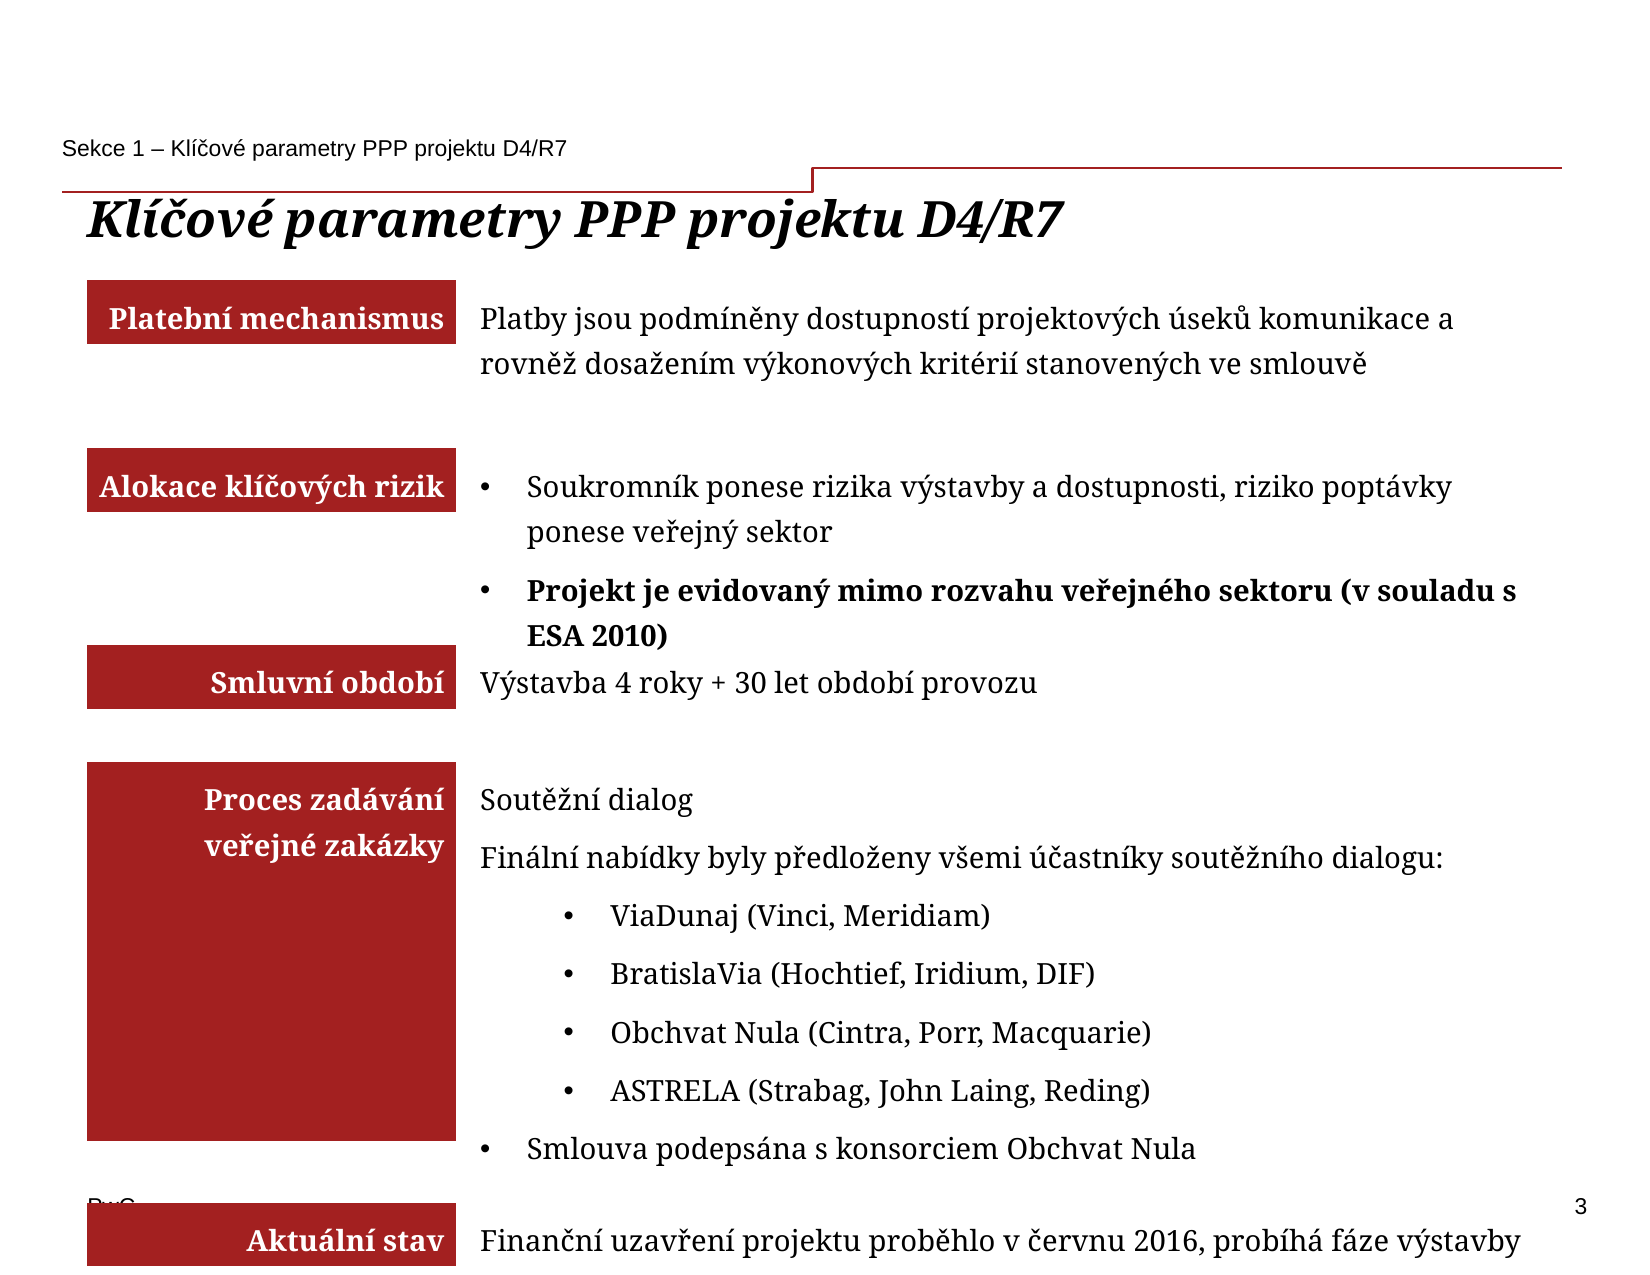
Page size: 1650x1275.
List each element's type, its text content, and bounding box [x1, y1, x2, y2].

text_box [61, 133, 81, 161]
text_box 3 [1565, 1191, 1588, 1220]
table_cell Finanční uzavření projektu proběhlo v červnu 2016, probíhá fáze výstavby [456, 1221, 1563, 1266]
table_cell Aktuální stav [87, 1221, 456, 1266]
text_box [86, 112, 1564, 1214]
